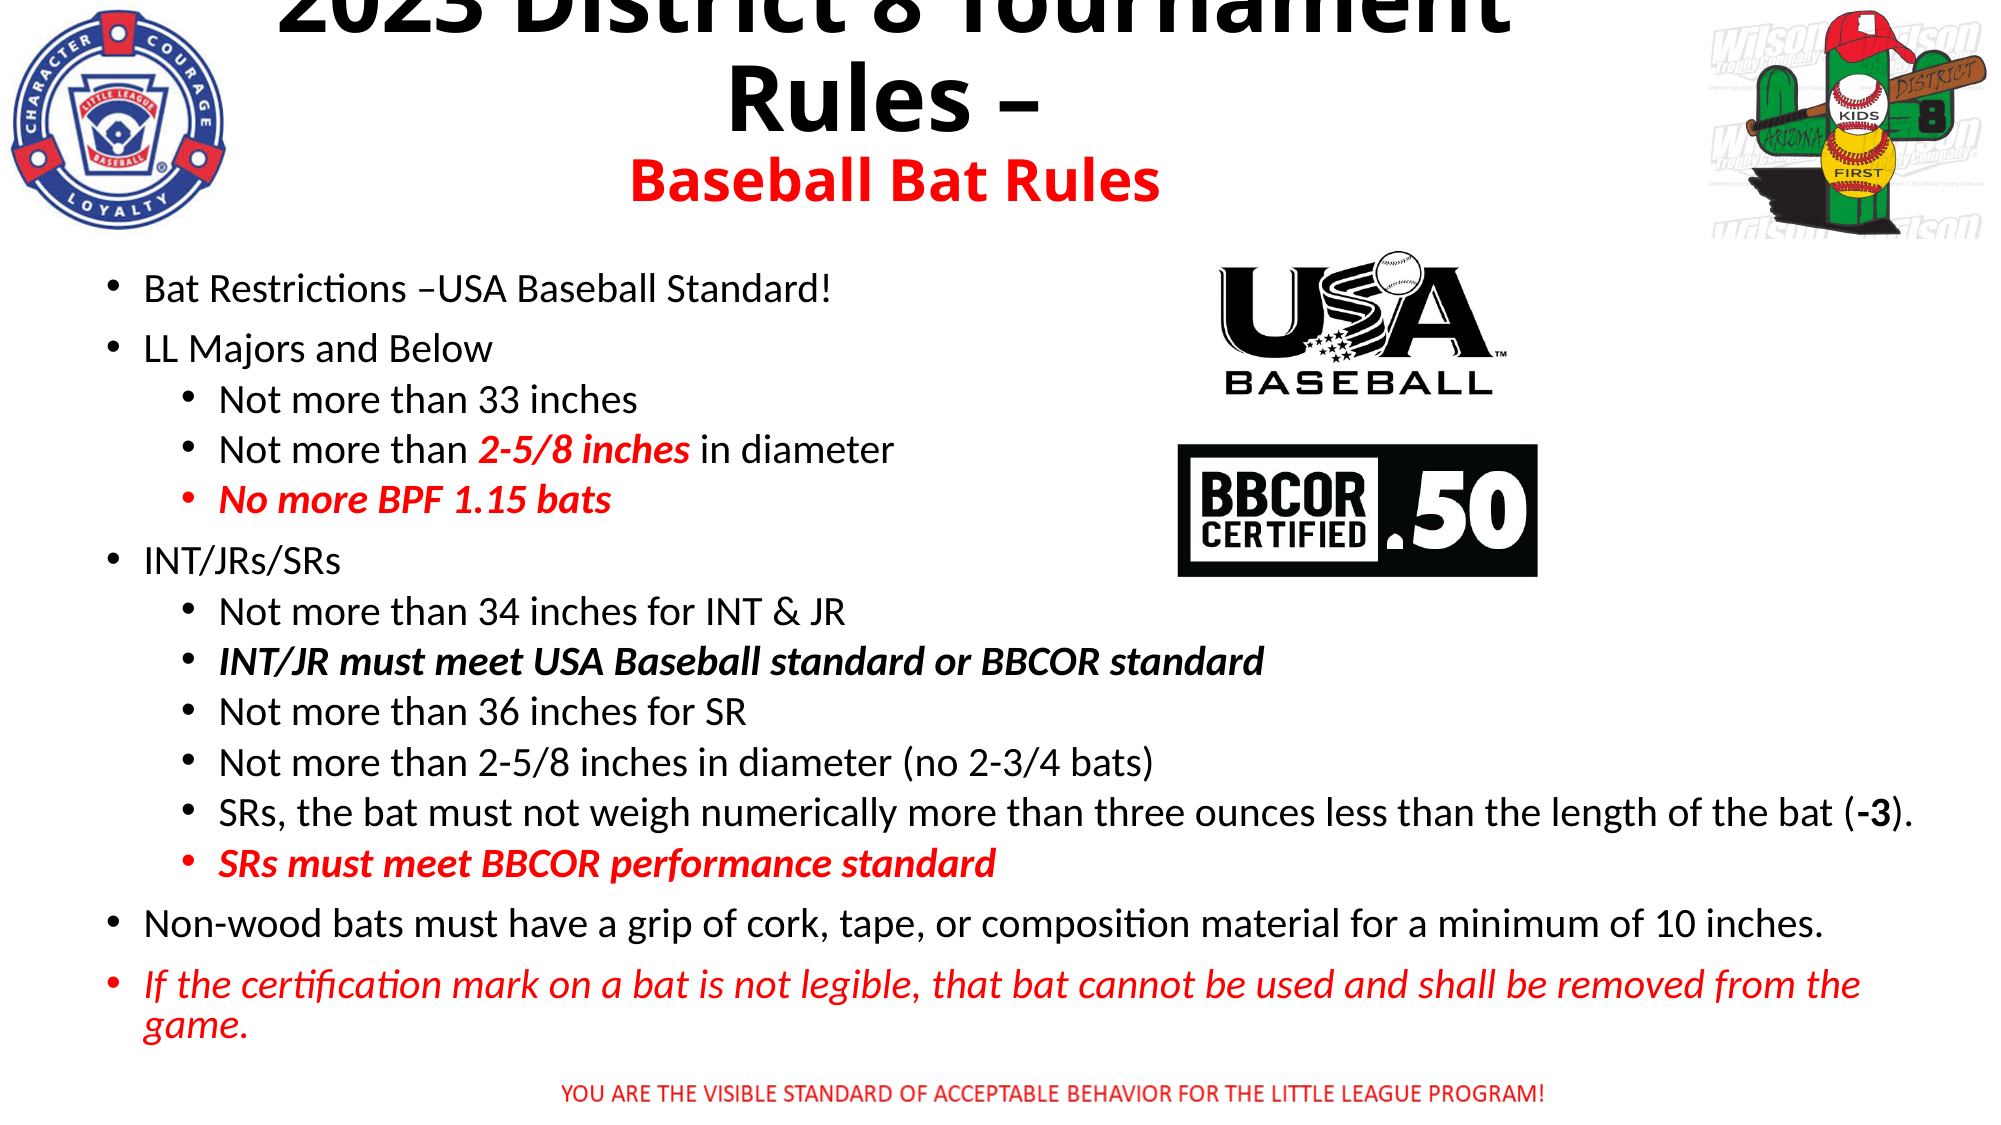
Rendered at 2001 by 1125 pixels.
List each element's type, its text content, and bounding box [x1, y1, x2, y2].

picture [530, 1068, 1577, 1125]
picture [1176, 220, 1537, 427]
picture [1166, 433, 1548, 587]
title 2023 District 8 Tournament Rules – Baseball Bat Rules [242, 57, 1548, 221]
list Bat Restrictions –USA Baseball Standard! LL Majors and Below Not more than 33 inches Not more than 2-5/8 inches in diameter No more BPF 1.15 bats INT/JRs/SRs Not more than 34 inches for INT & JR INT/JR must meet USA Baseball standard or BBCOR standard Not more than 36 inches for SR Not more than 2-5/8 inches in diameter (no 2-3/4 bats) SRs, the bat must not weigh numerically more than three ounces less than the length of the bat (-3). SRs must meet BBCOR performance standard Non-wood bats must have a grip of cork, tape, or composition material for a minimum of 10 inches. If the certification mark on a bat is not legible, that bat cannot be used and shall be removed from the game. [91, 262, 1950, 1068]
picture [5, 4, 232, 235]
picture [1695, 5, 1998, 239]
